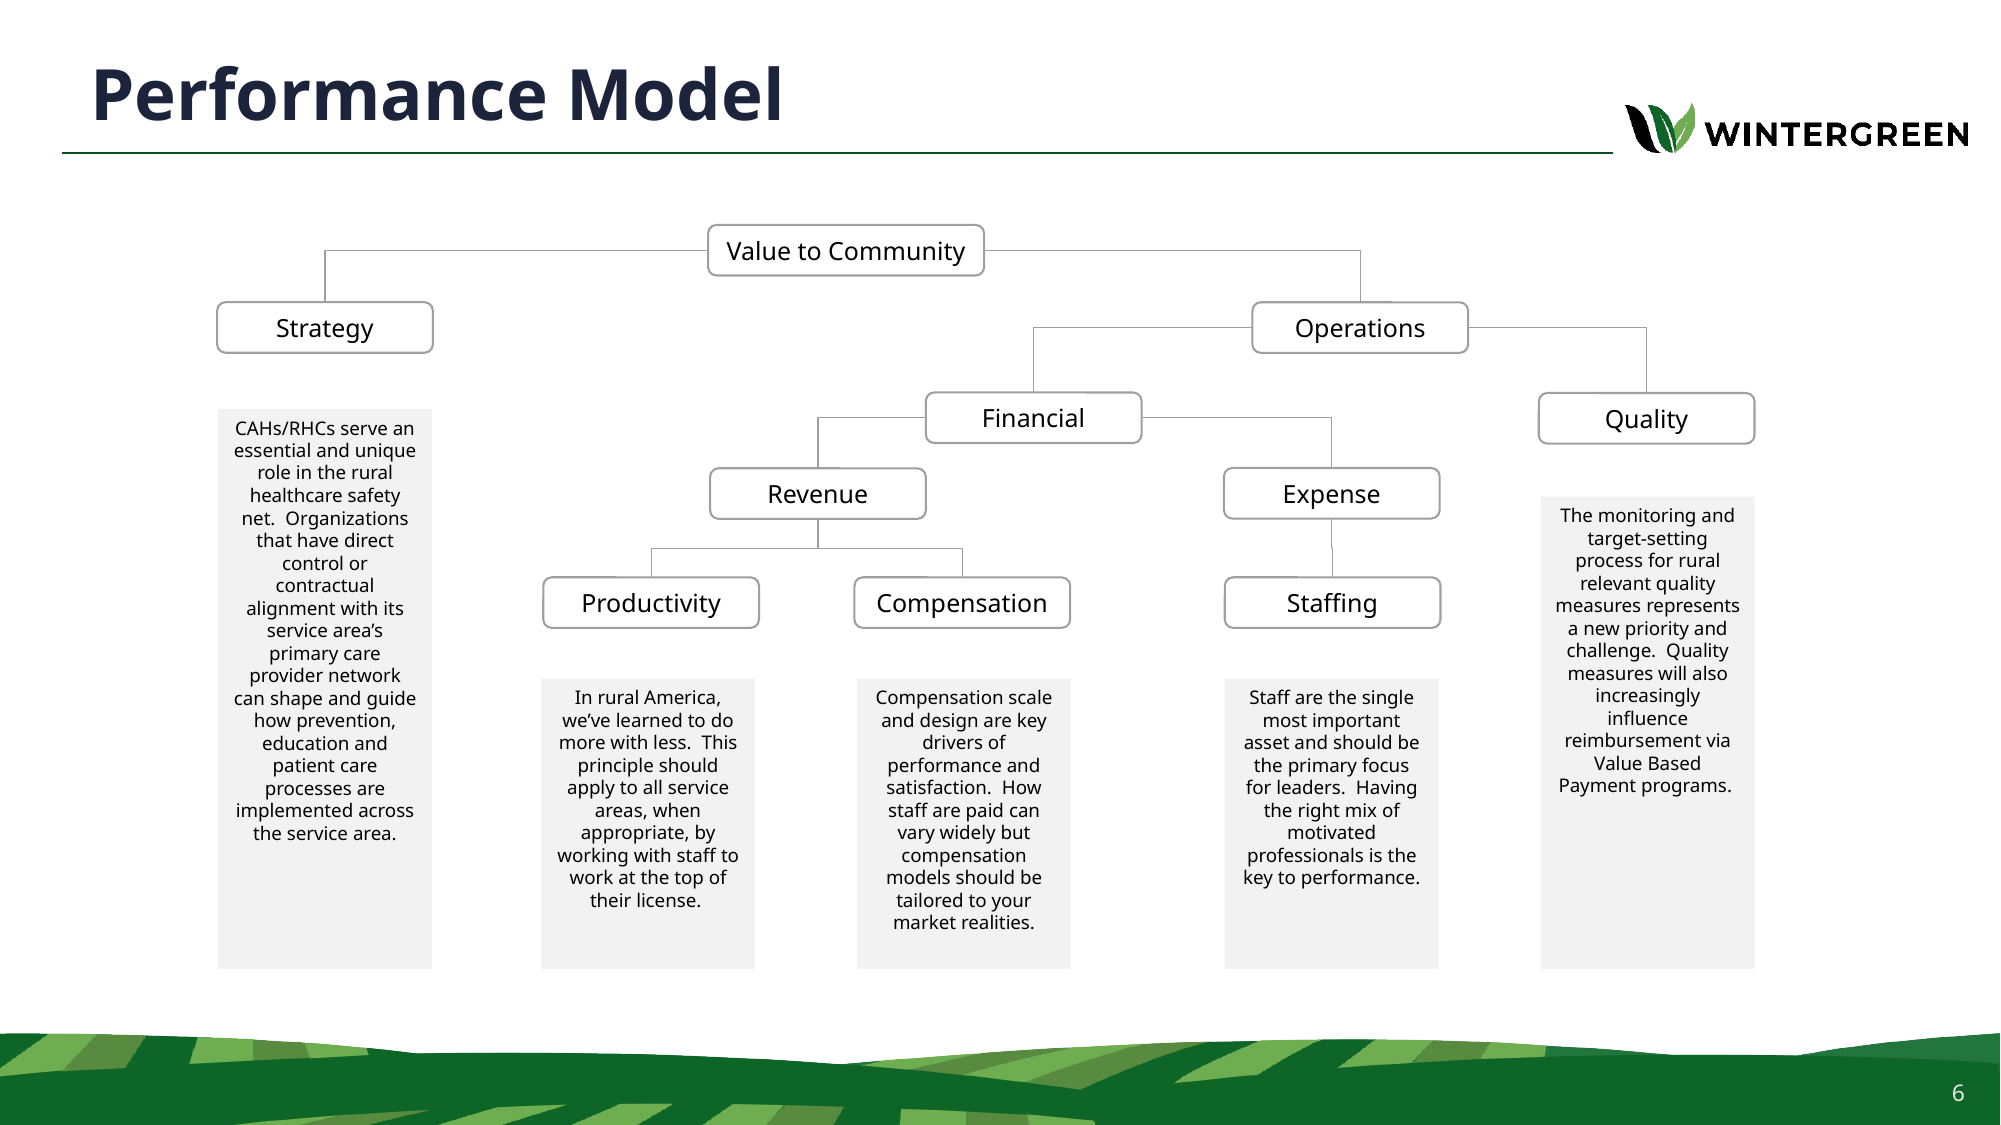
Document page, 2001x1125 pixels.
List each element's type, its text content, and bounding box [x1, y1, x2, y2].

text_box Expense [1262, 466, 1441, 520]
text_box Revenue [764, 467, 927, 520]
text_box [984, 250, 1361, 303]
text_box Financial [924, 391, 1143, 445]
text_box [1524, 271, 1591, 450]
text_box Staffing [1223, 576, 1442, 629]
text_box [1211, 347, 1262, 539]
title Performance Model [75, 45, 1635, 144]
text_box Staff are the single most important asset and should be the primary focus for leaders. Having the right mix of motivated professionals is the key to performance. [1224, 678, 1440, 970]
text_box Quality [1591, 391, 1756, 445]
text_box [817, 417, 926, 469]
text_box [705, 464, 764, 632]
text_box Operations [1251, 301, 1470, 354]
text_box Value to Community [707, 223, 986, 277]
picture [1625, 102, 1968, 153]
picture [0, 1025, 2000, 1125]
text_box Strategy [216, 301, 434, 354]
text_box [324, 250, 709, 303]
text_box Productivity [542, 576, 705, 629]
text_box The monitoring and target-setting process for rural relevant quality measures represents a new priority and challenge. Quality measures will also increasingly influence reimbursement via Value Based Payment programs. [1540, 496, 1756, 970]
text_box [860, 475, 920, 621]
text_box In rural America, we’ve learned to do more with less. This principle should apply to all service areas, when appropriate, by working with staff to work at the top of their license. [540, 678, 756, 970]
text_box Compensation scale and design are key drivers of performance and satisfaction. How staff are paid can vary widely but compensation models should be tailored to your market realities. [856, 678, 1072, 970]
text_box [1033, 327, 1253, 393]
text_box CAHs/RHCs serve an essential and unique role in the rural healthcare safety net. Organizations that have direct control or contractual alignment with its service area’s primary care provider network can shape and guide how prevention, education and patient care processes are implemented across the service area. [217, 408, 433, 970]
slide_number 6 [1875, 1074, 1980, 1114]
text_box Compensation [853, 576, 1072, 629]
